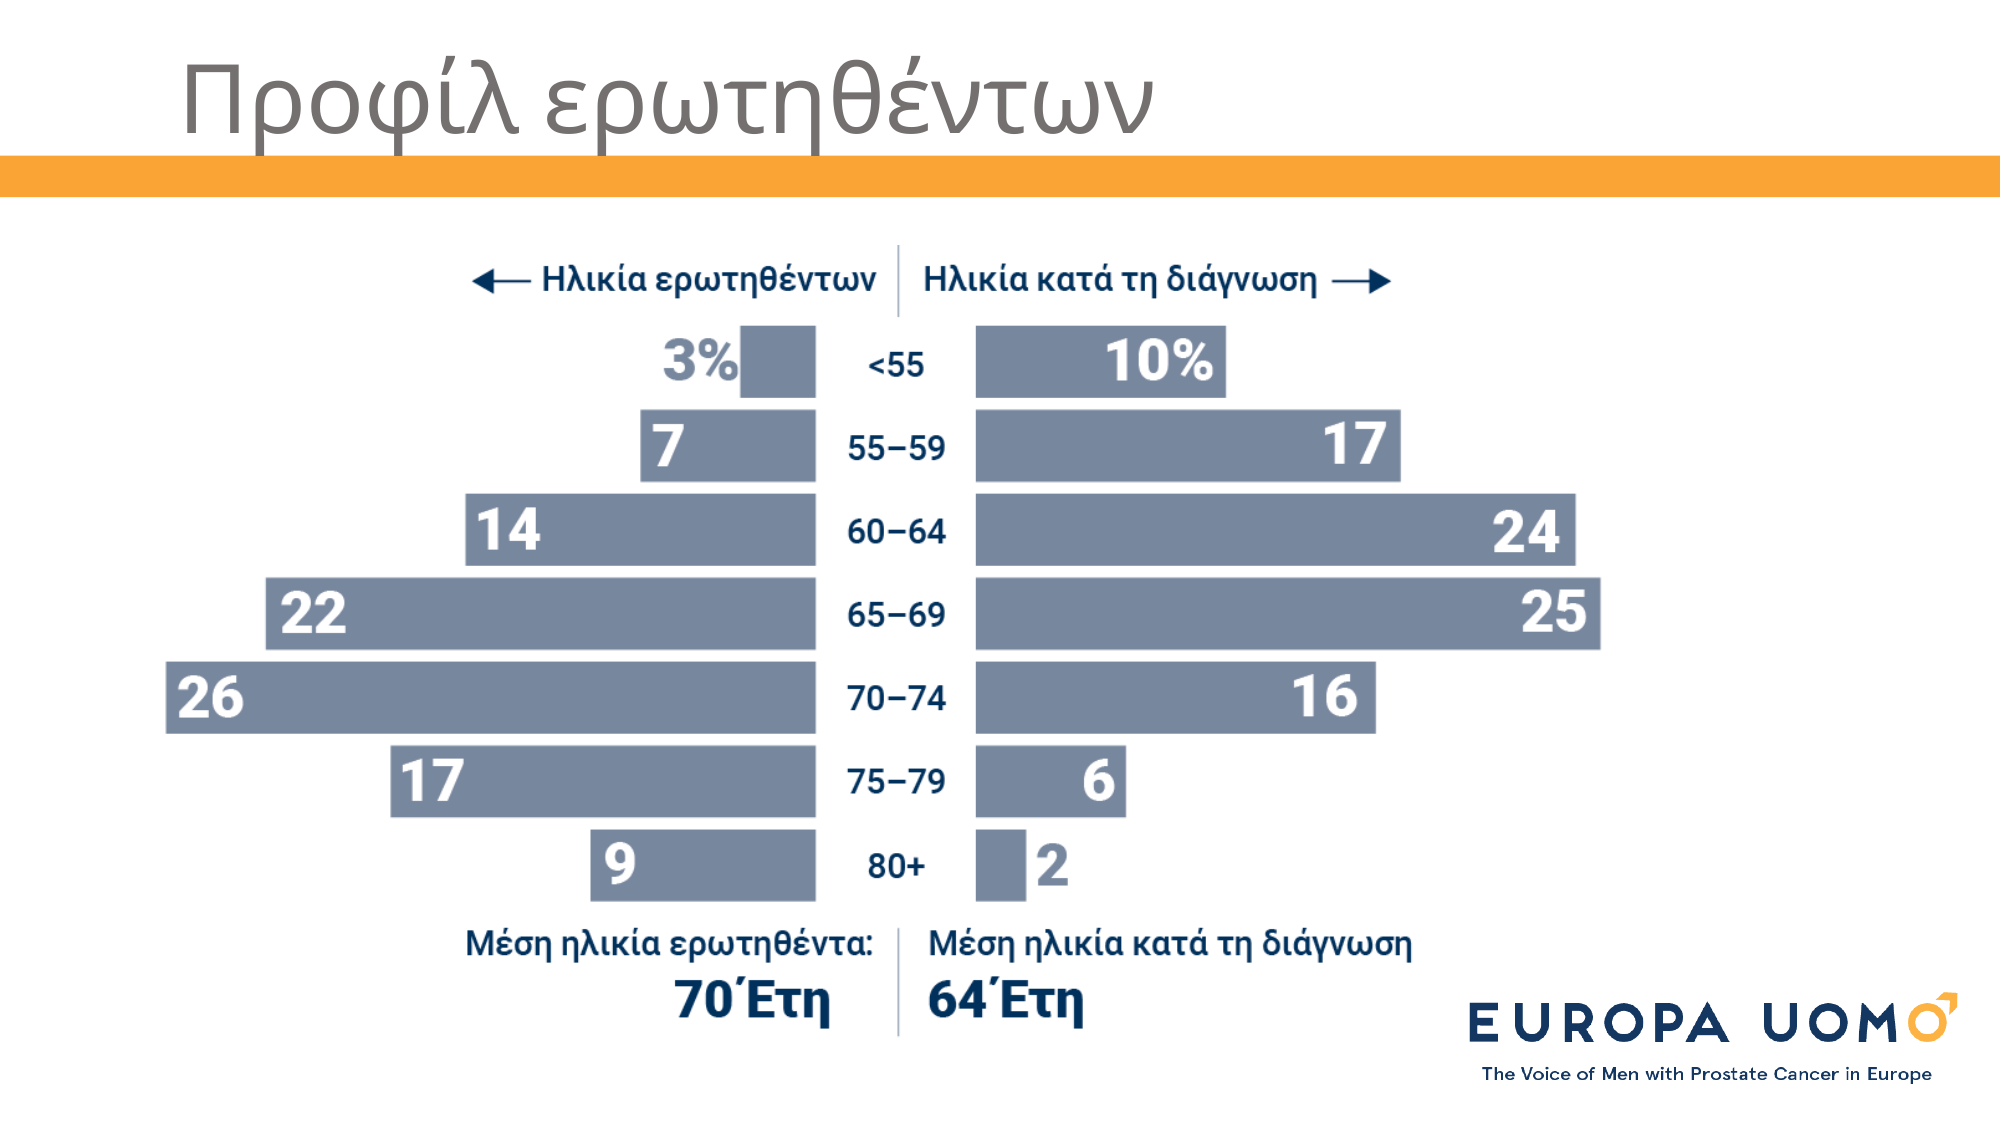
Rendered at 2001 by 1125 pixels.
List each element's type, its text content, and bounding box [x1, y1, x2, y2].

text_box Προφίλ ερωτηθέντων [163, 30, 1219, 161]
text_box [0, 155, 2000, 198]
picture [163, 245, 1958, 1085]
